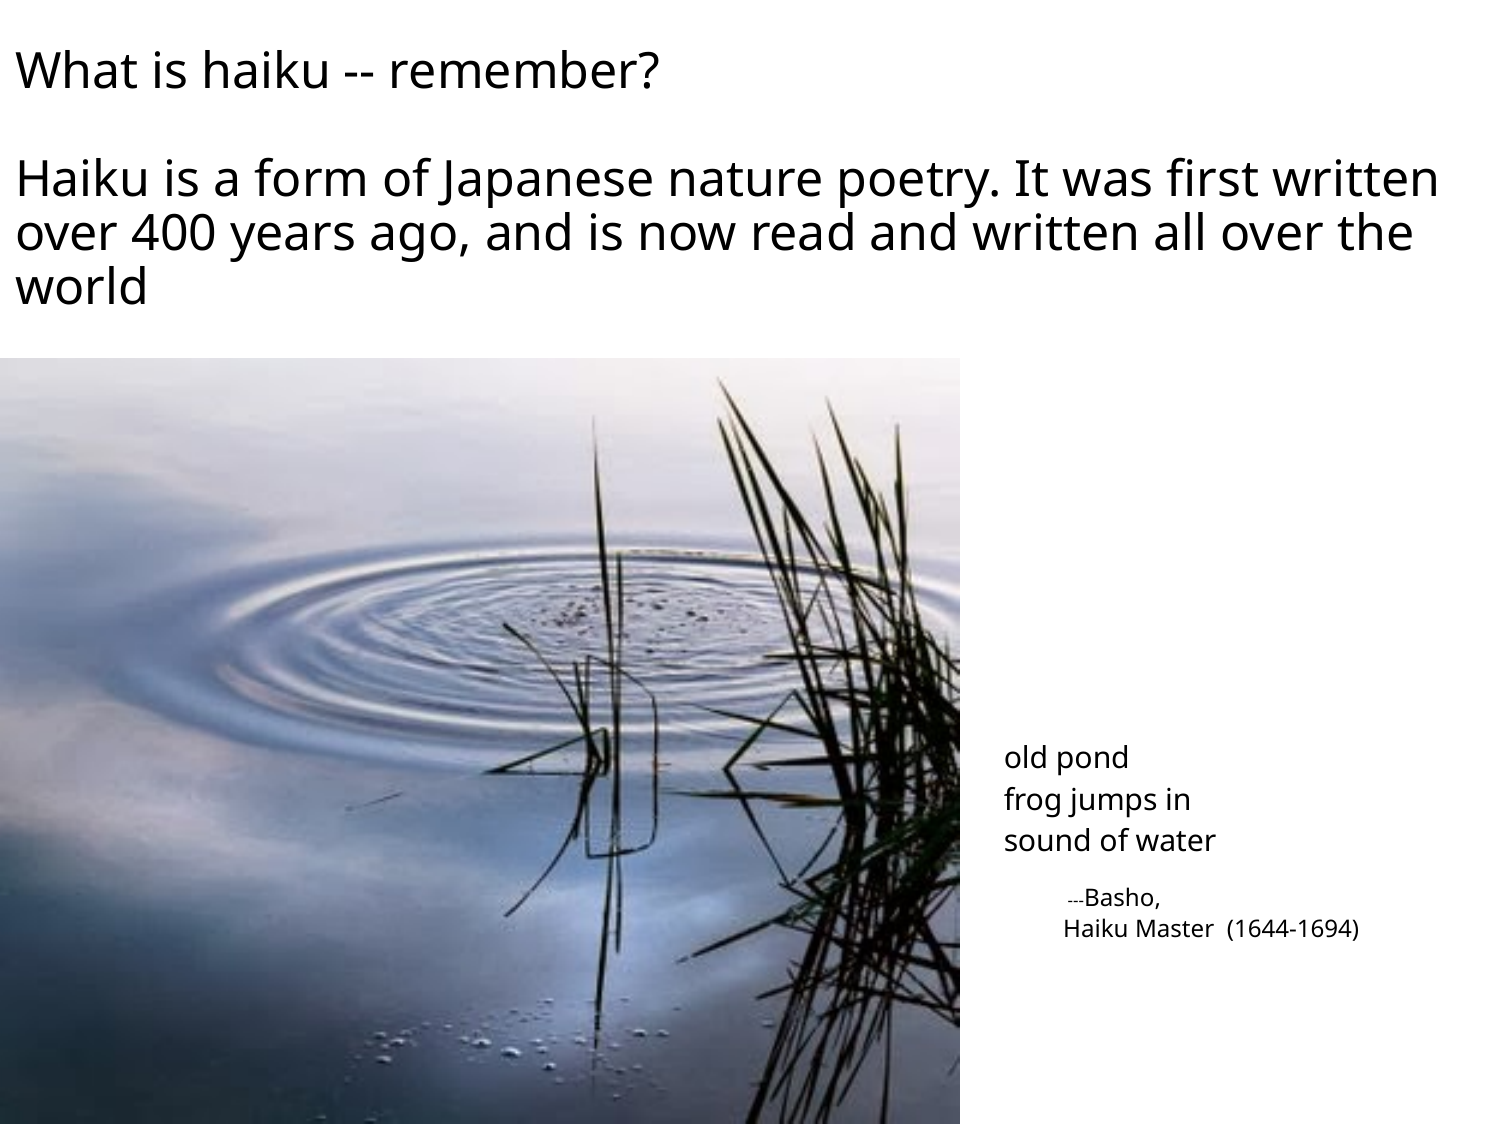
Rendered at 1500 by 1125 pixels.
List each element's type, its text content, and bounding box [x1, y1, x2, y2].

list old pond frog jumps in sound of water ---Basho, Haiku Master (1644-1694) [960, 662, 1500, 950]
title What is haiku -- remember? Haiku is a form of Japanese nature poetry. It was first written over 400 years ago, and is now read and written all over the world [0, 0, 1500, 450]
picture [0, 358, 960, 1124]
